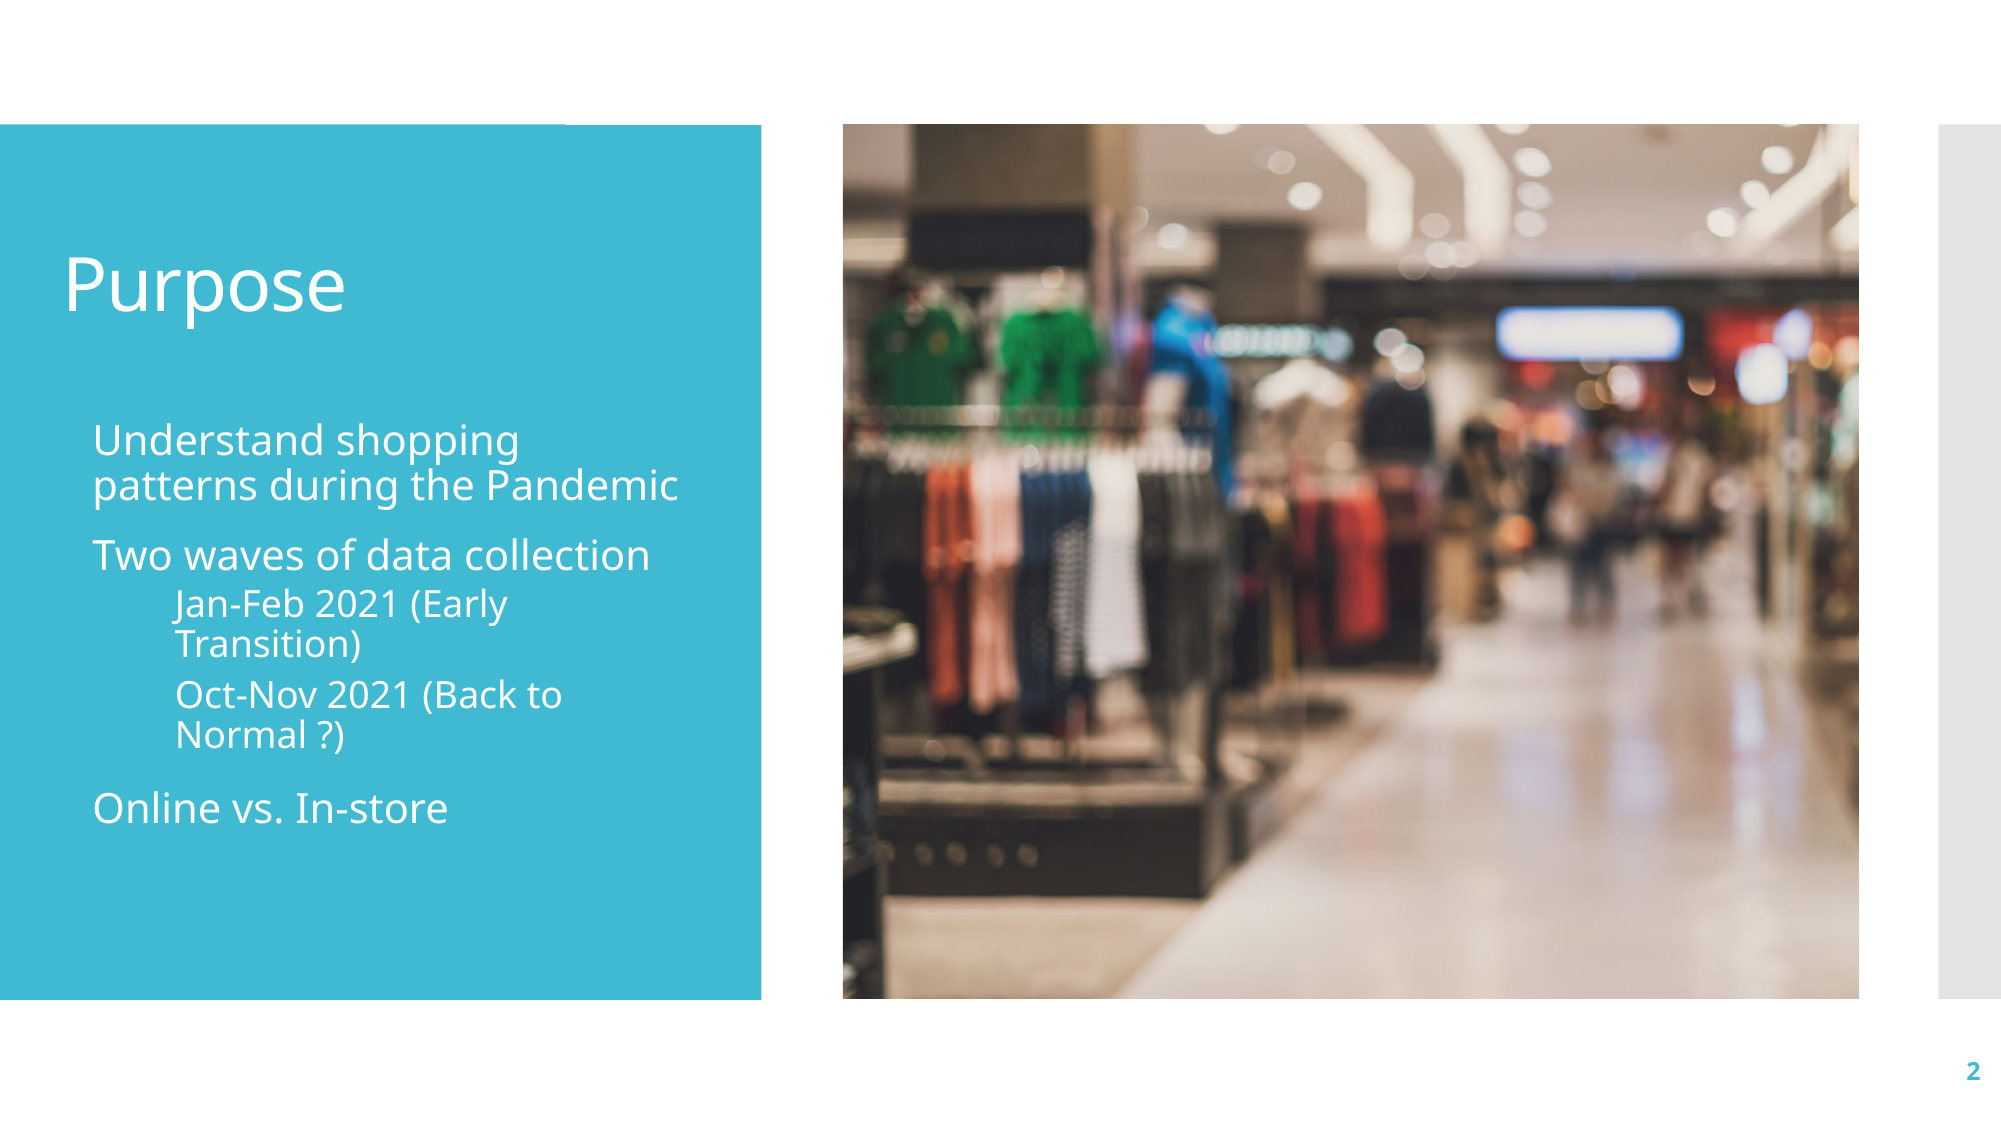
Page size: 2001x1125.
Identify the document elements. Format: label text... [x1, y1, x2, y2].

slide_number 2 [1744, 1042, 1996, 1103]
list Understand shopping patterns during the Pandemic Two waves of data collection Jan-Feb 2021 (Early Transition) Oct-Nov 2021 (Back to Normal ?) Online vs. In-store [47, 411, 707, 949]
picture [842, 124, 1860, 1000]
title Purpose [47, 184, 707, 391]
text_box [0, 124, 762, 1001]
